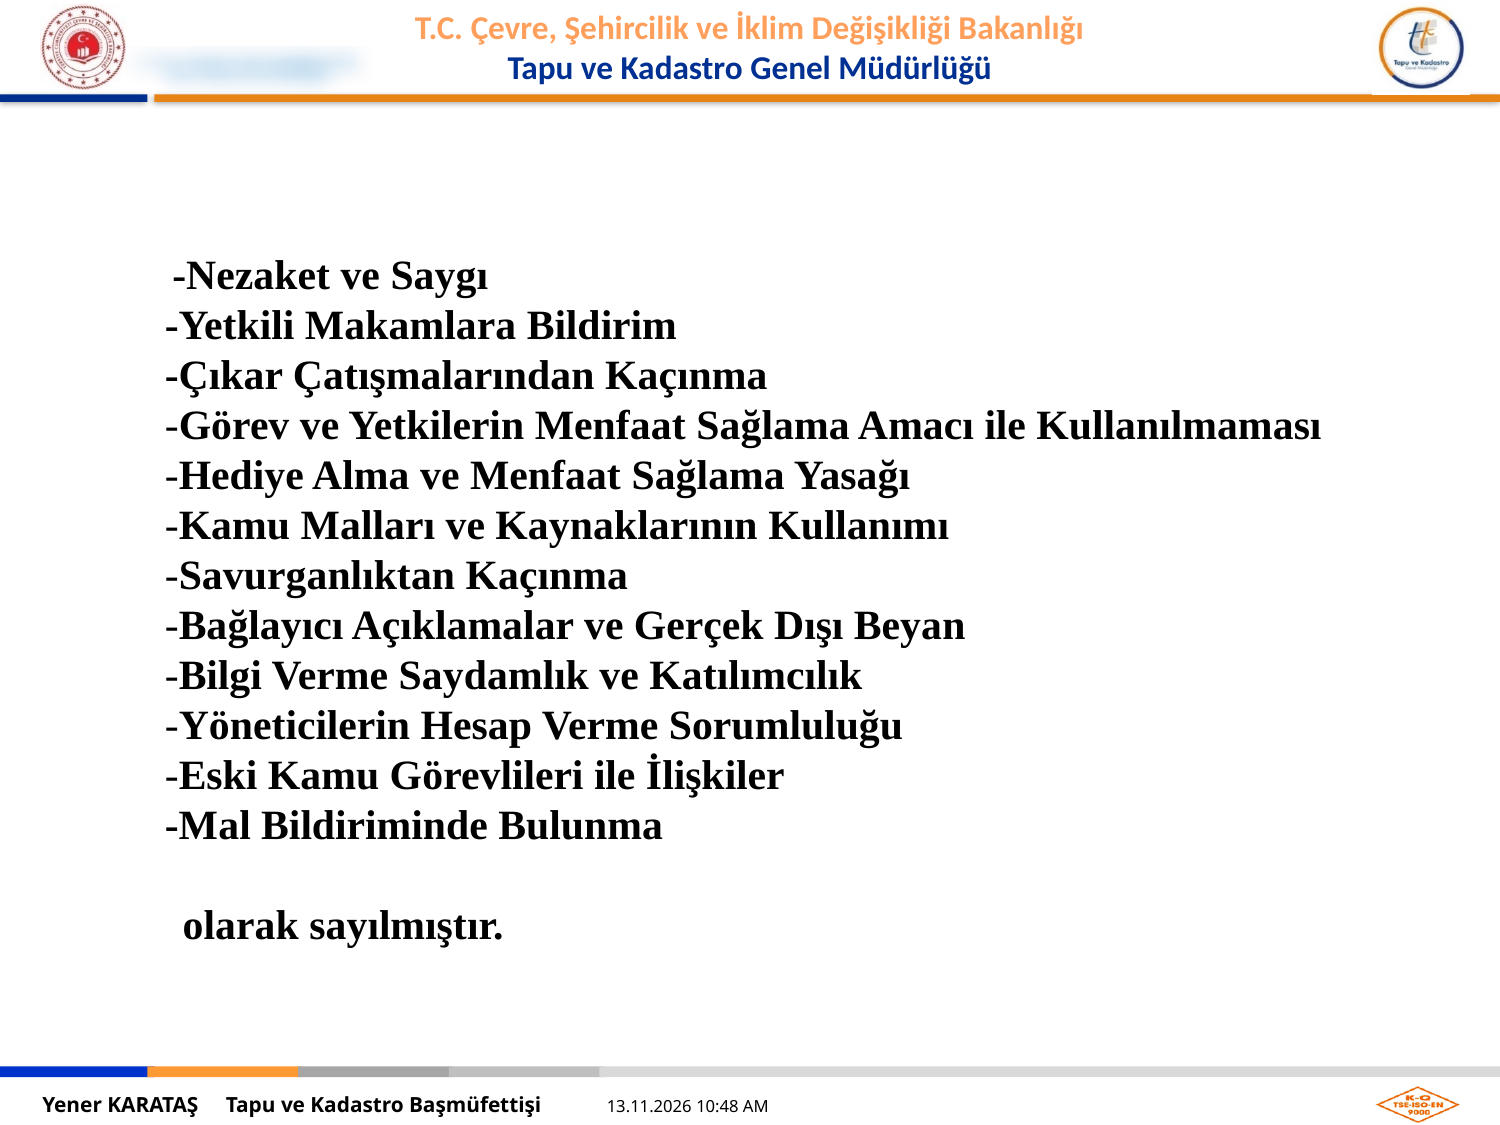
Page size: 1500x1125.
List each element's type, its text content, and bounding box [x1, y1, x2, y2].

text_box -Nezaket ve Saygı -Yetkili Makamlara Bildirim -Çıkar Çatışmalarından Kaçınma -Görev ve Yetkilerin Menfaat Sağlama Amacı ile Kullanılmaması -Hediye Alma ve Menfaat Sağlama Yasağı -Kamu Malları ve Kaynaklarının Kullanımı -Savurganlıktan Kaçınma -Bağlayıcı Açıklamalar ve Gerçek Dışı Beyan -Bilgi Verme Saydamlık ve Katılımcılık -Yöneticilerin Hesap Verme Sorumluluğu -Eski Kamu Görevlileri ile İlişkiler -Mal Bildiriminde Bulunma olarak sayılmıştır. [0, 140, 1500, 1125]
picture [1372, 2, 1470, 95]
picture [40, 4, 126, 90]
